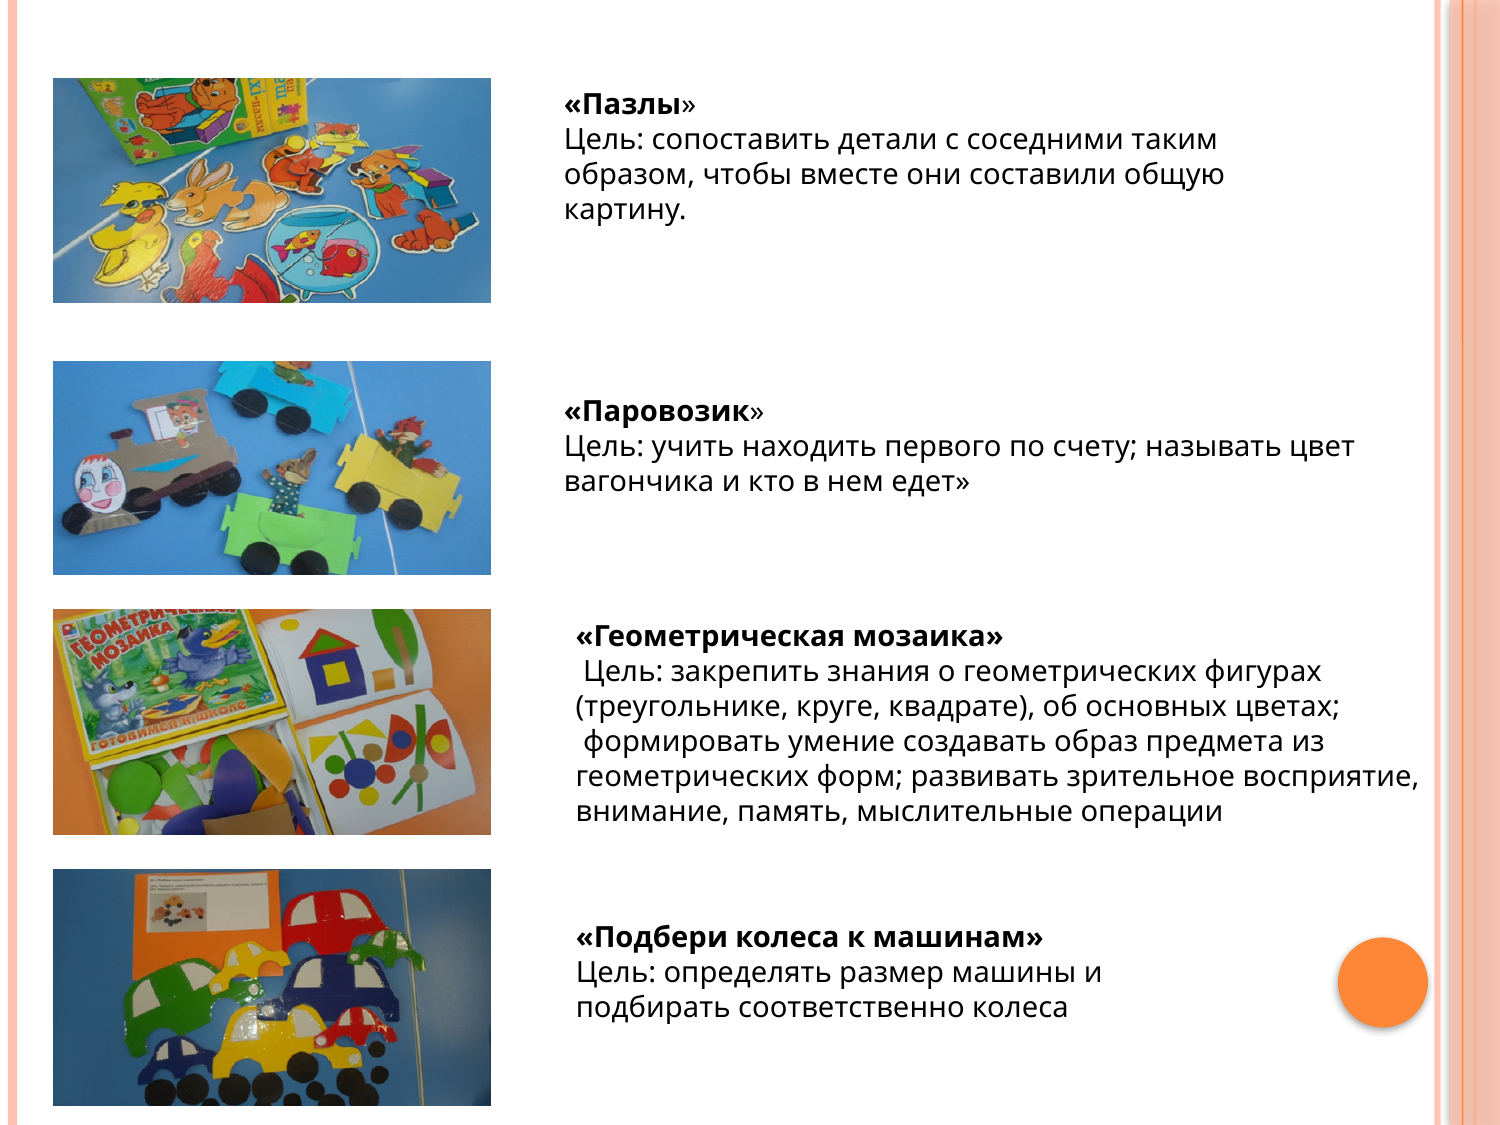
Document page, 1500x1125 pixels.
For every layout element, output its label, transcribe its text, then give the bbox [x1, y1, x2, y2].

text_box «Пазлы» Цель: сопоставить детали с соседними таким образом, чтобы вместе они составили общую картину. [549, 78, 1329, 233]
text_box «Геометрическая мозаика» Цель: закрепить знания о геометрических фигурах (треугольнике, круге, квадрате), об основных цветах; формировать умение создавать образ предмета из геометрических форм; развивать зрительное восприятие, внимание, память, мыслительные операции [560, 609, 1436, 835]
picture [52, 77, 491, 304]
text_box «Паровозик» Цель: учить находить первого по счету; называть цвет вагончика и кто в нем едет» [549, 385, 1376, 505]
picture [52, 869, 491, 1107]
text_box «Подбери колеса к машинам» Цель: определять размер машины и подбирать соответственно колеса [561, 910, 1270, 1031]
picture [52, 361, 491, 575]
picture [52, 609, 491, 835]
